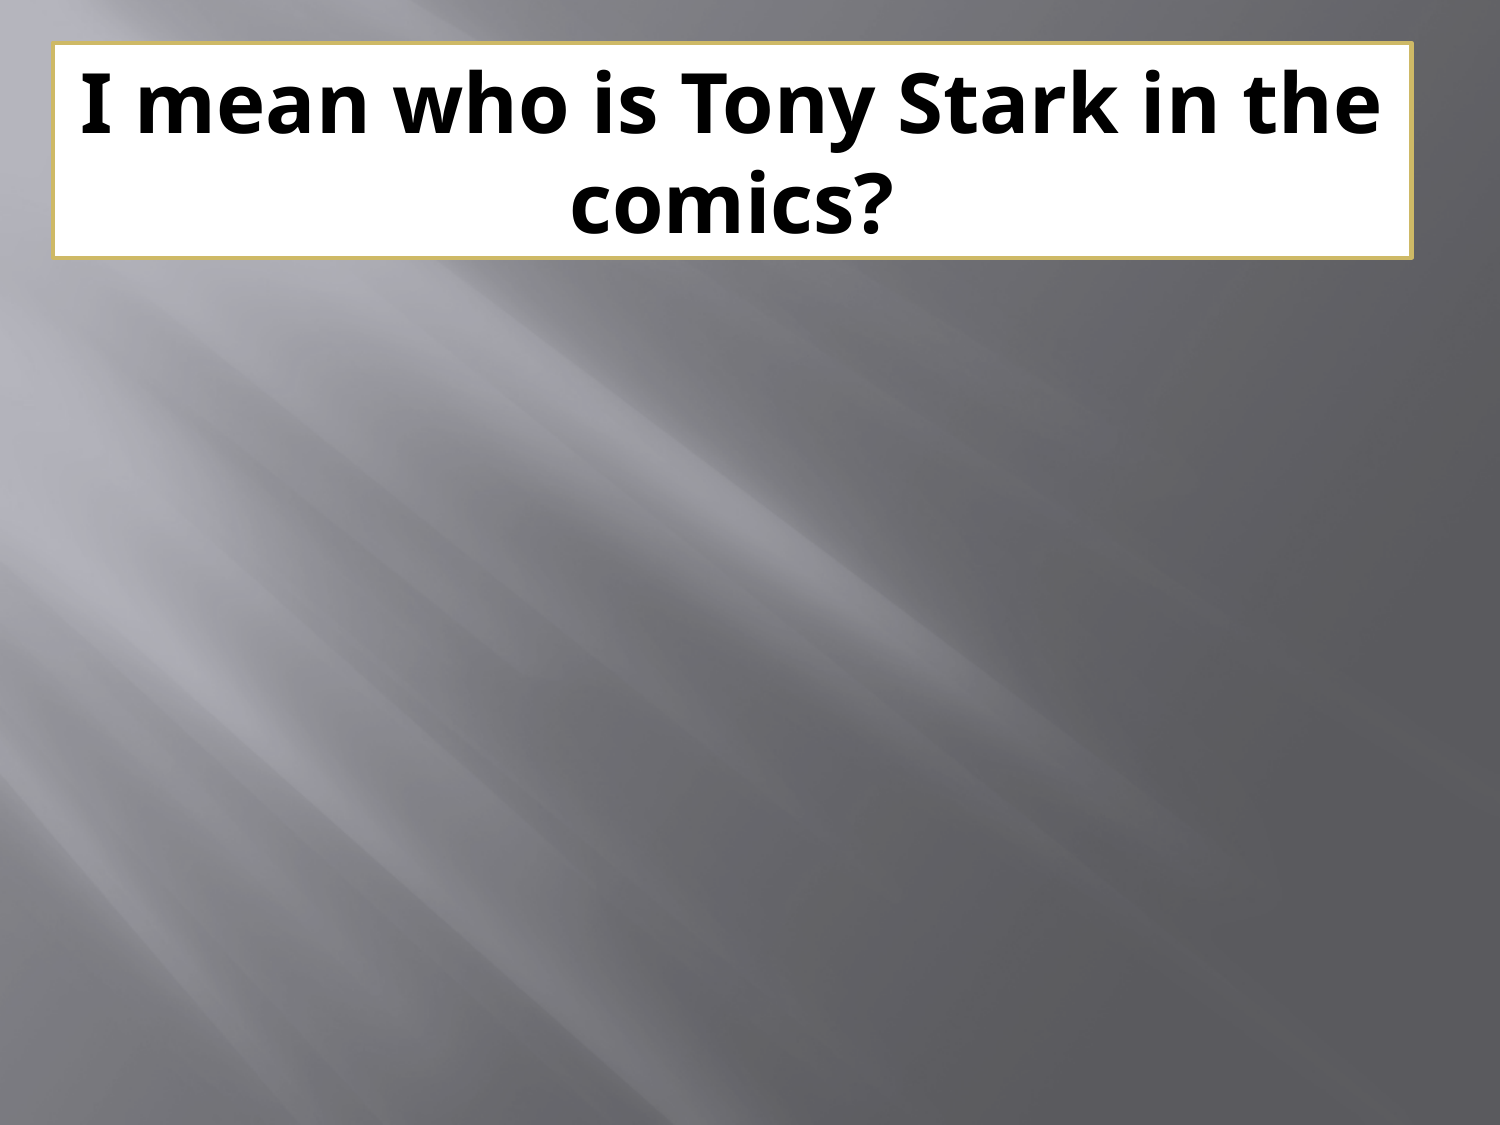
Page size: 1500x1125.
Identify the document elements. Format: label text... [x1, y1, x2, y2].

text_box I mean who is Tony Stark in the comics? [51, 41, 1414, 260]
